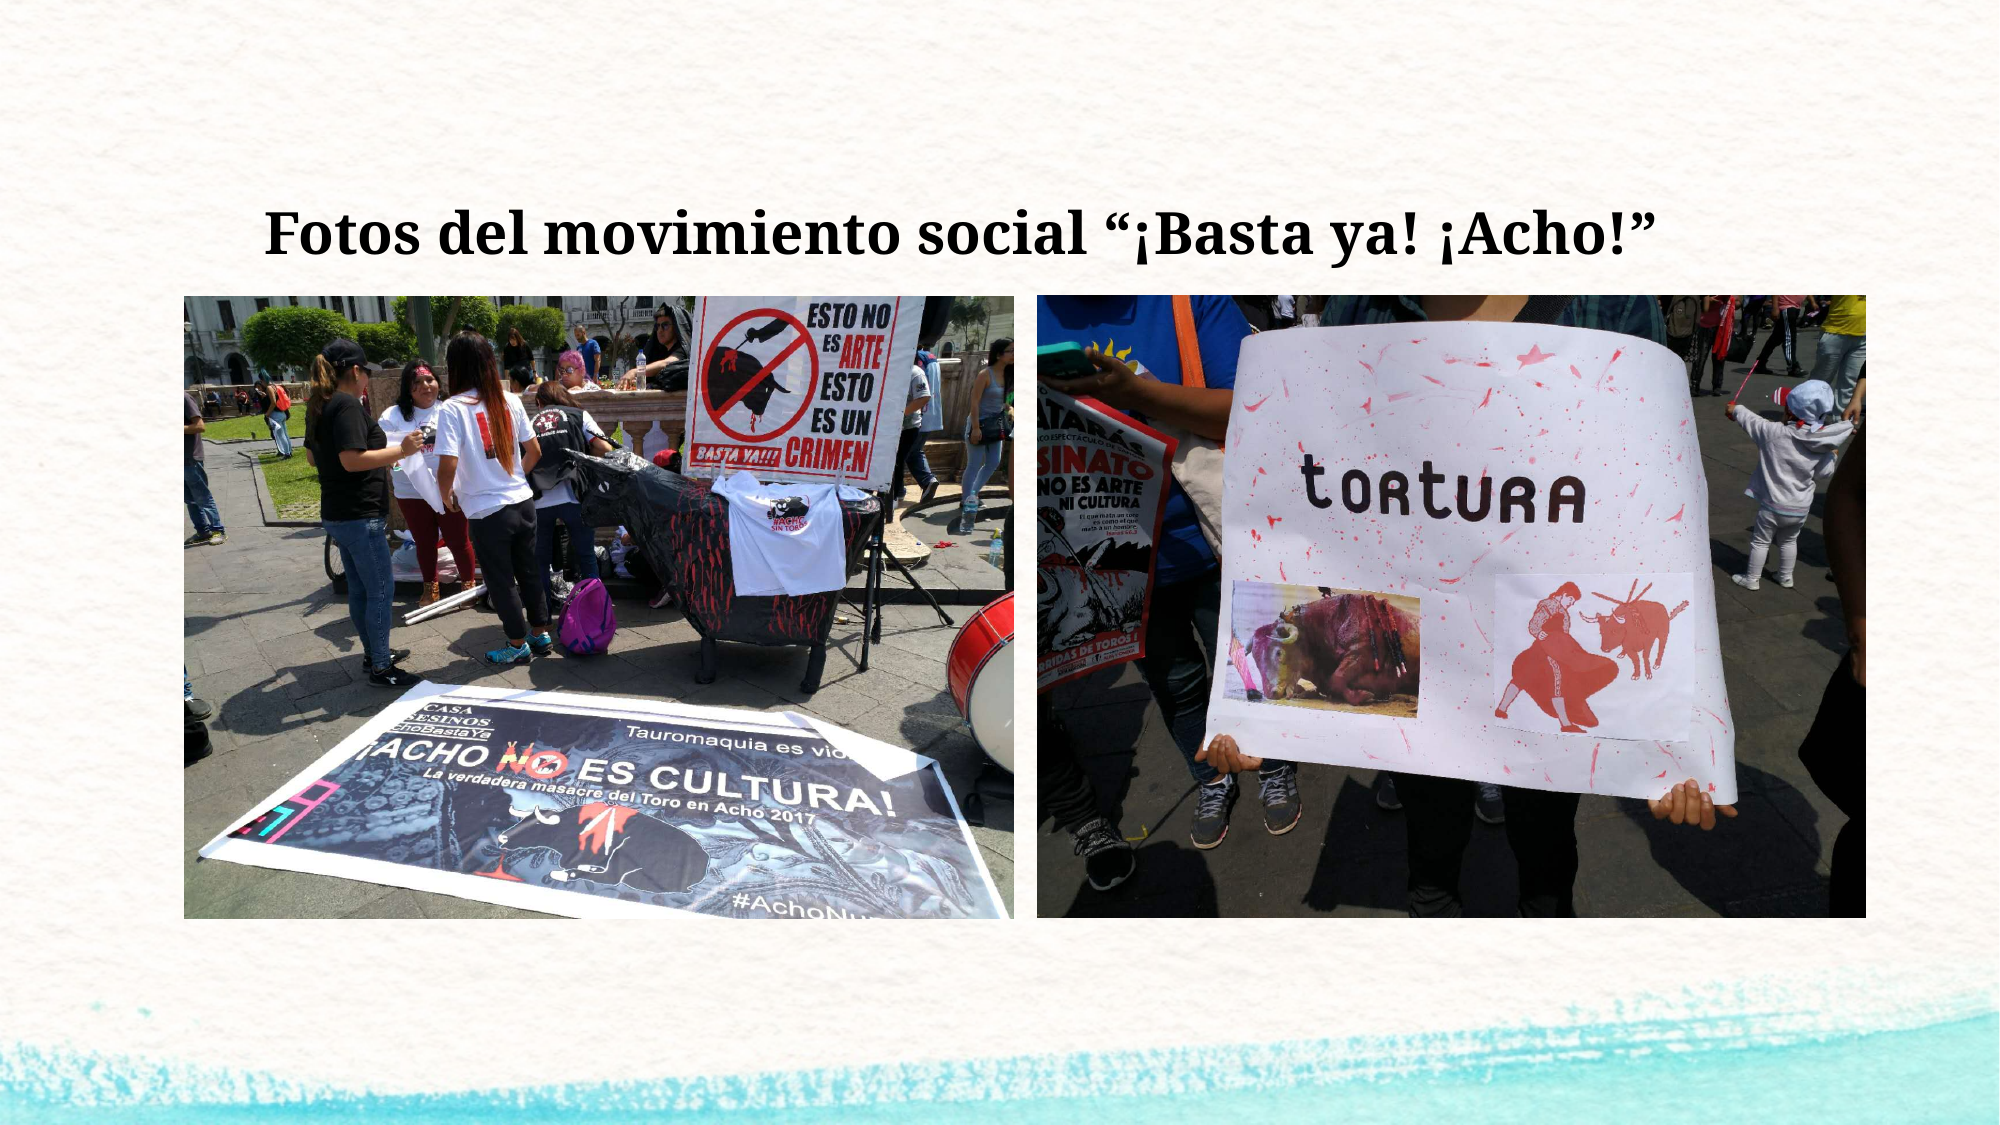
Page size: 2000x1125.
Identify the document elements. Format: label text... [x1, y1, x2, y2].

picture [0, 0, 2000, 1125]
title Fotos del movimiento social “¡Basta ya! ¡Acho!” [249, 87, 1825, 275]
